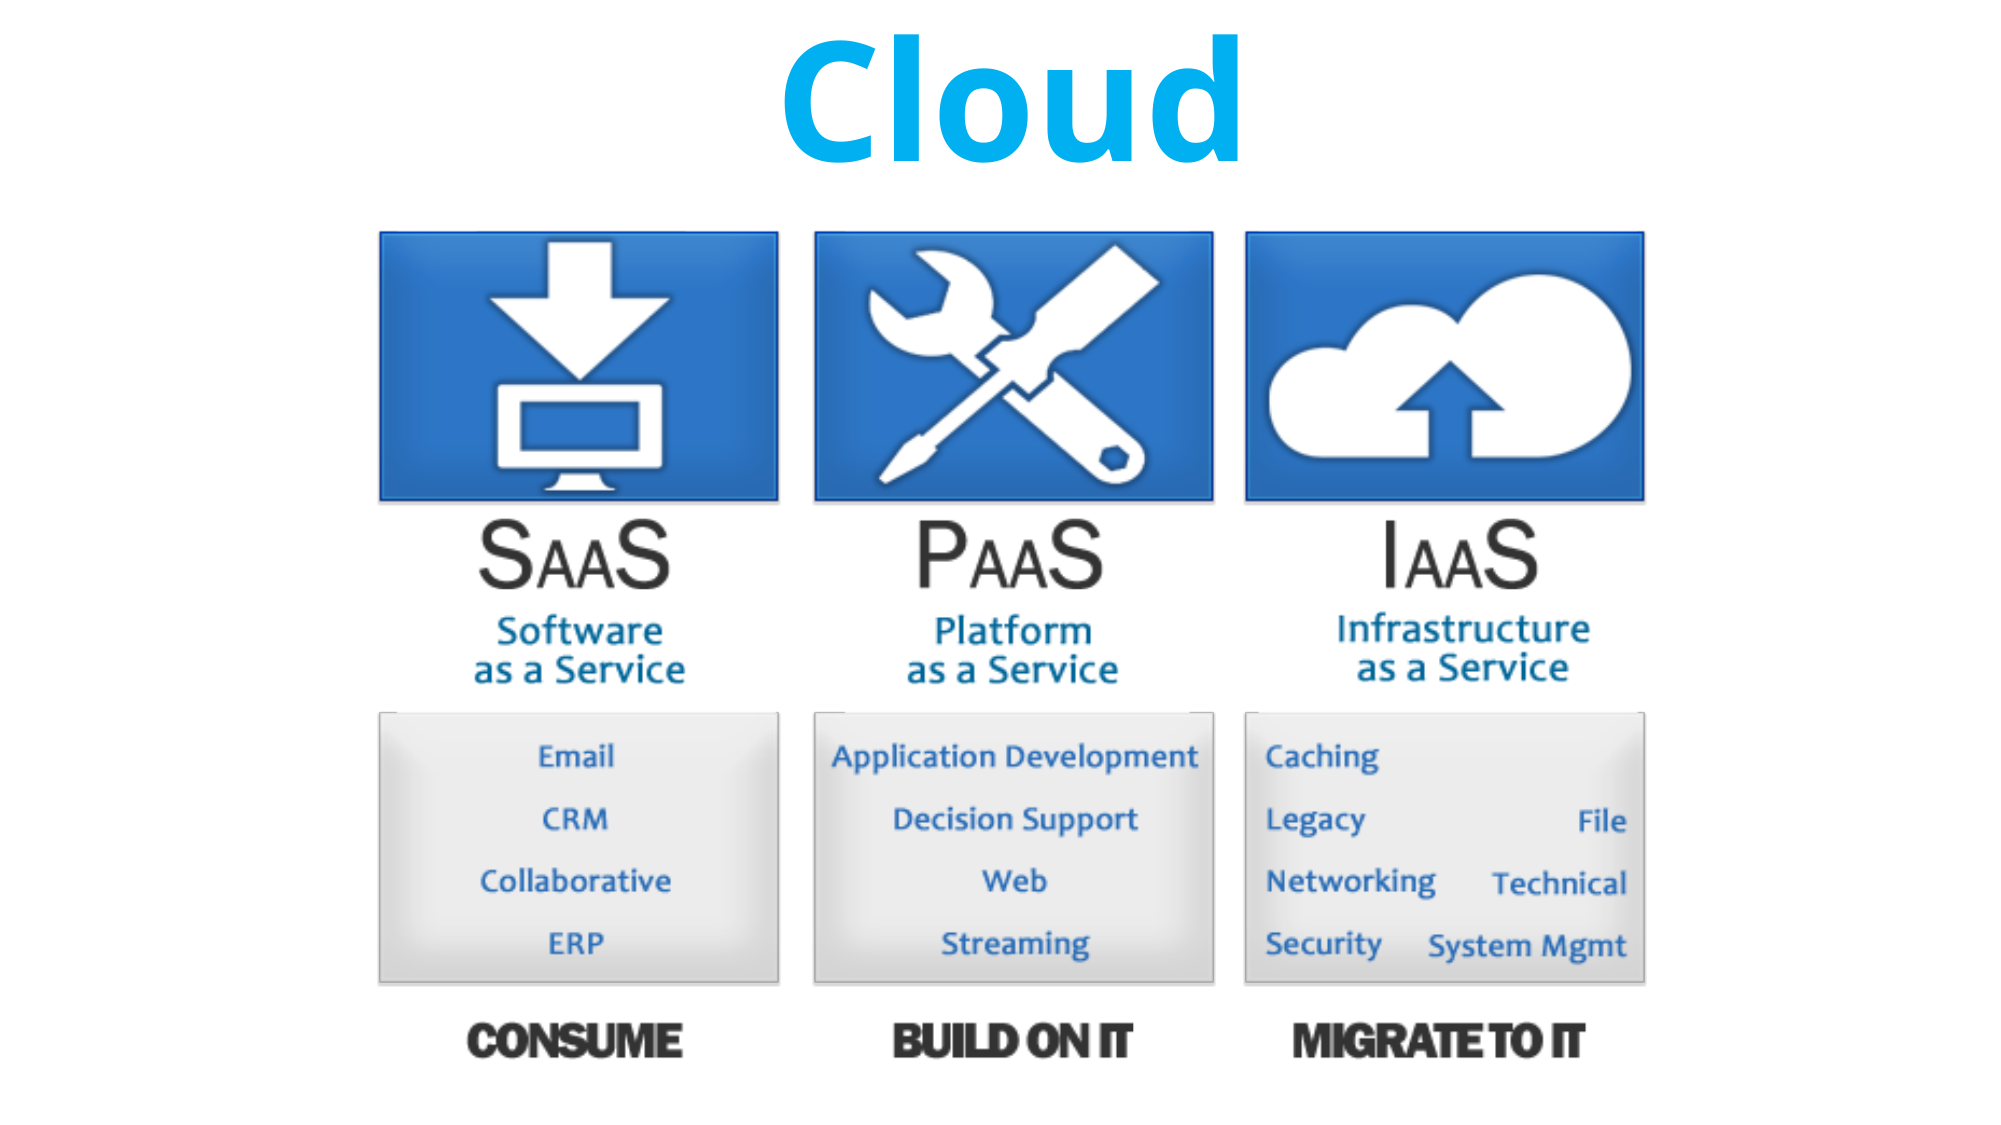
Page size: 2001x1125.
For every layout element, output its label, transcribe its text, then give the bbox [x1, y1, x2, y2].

picture [363, 191, 1663, 1097]
title Cloud [150, 23, 1876, 192]
